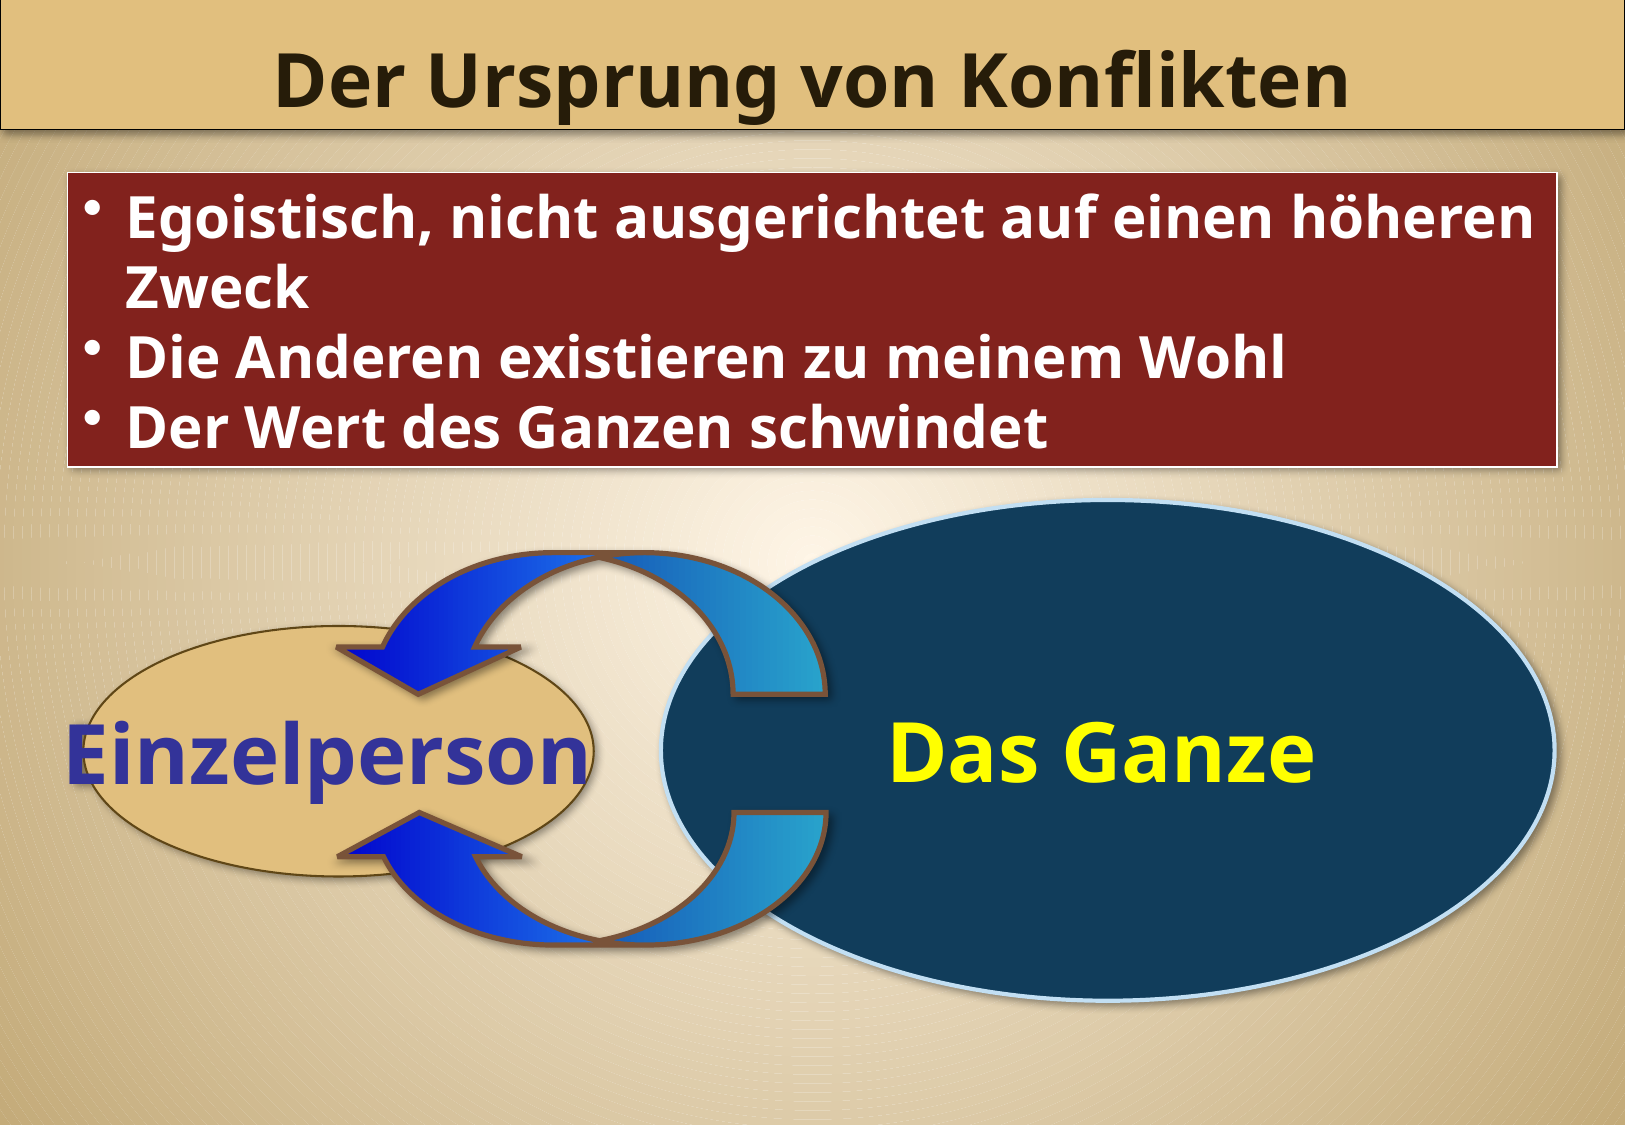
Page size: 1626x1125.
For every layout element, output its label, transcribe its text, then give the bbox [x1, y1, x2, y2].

text_box Egoistisch, nicht ausgerichtet auf einen höheren Zweck Die Anderen existieren zu meinem Wohl Der Wert des Ganzen schwindet [67, 172, 1558, 468]
text_box Einzelperson [83, 625, 594, 877]
text_box Das Ganze [687, 691, 1538, 807]
text_box Der Ursprung von Konflikten [0, 0, 1625, 130]
text_box [337, 812, 827, 946]
text_box [660, 499, 1555, 1001]
text_box [336, 552, 826, 695]
